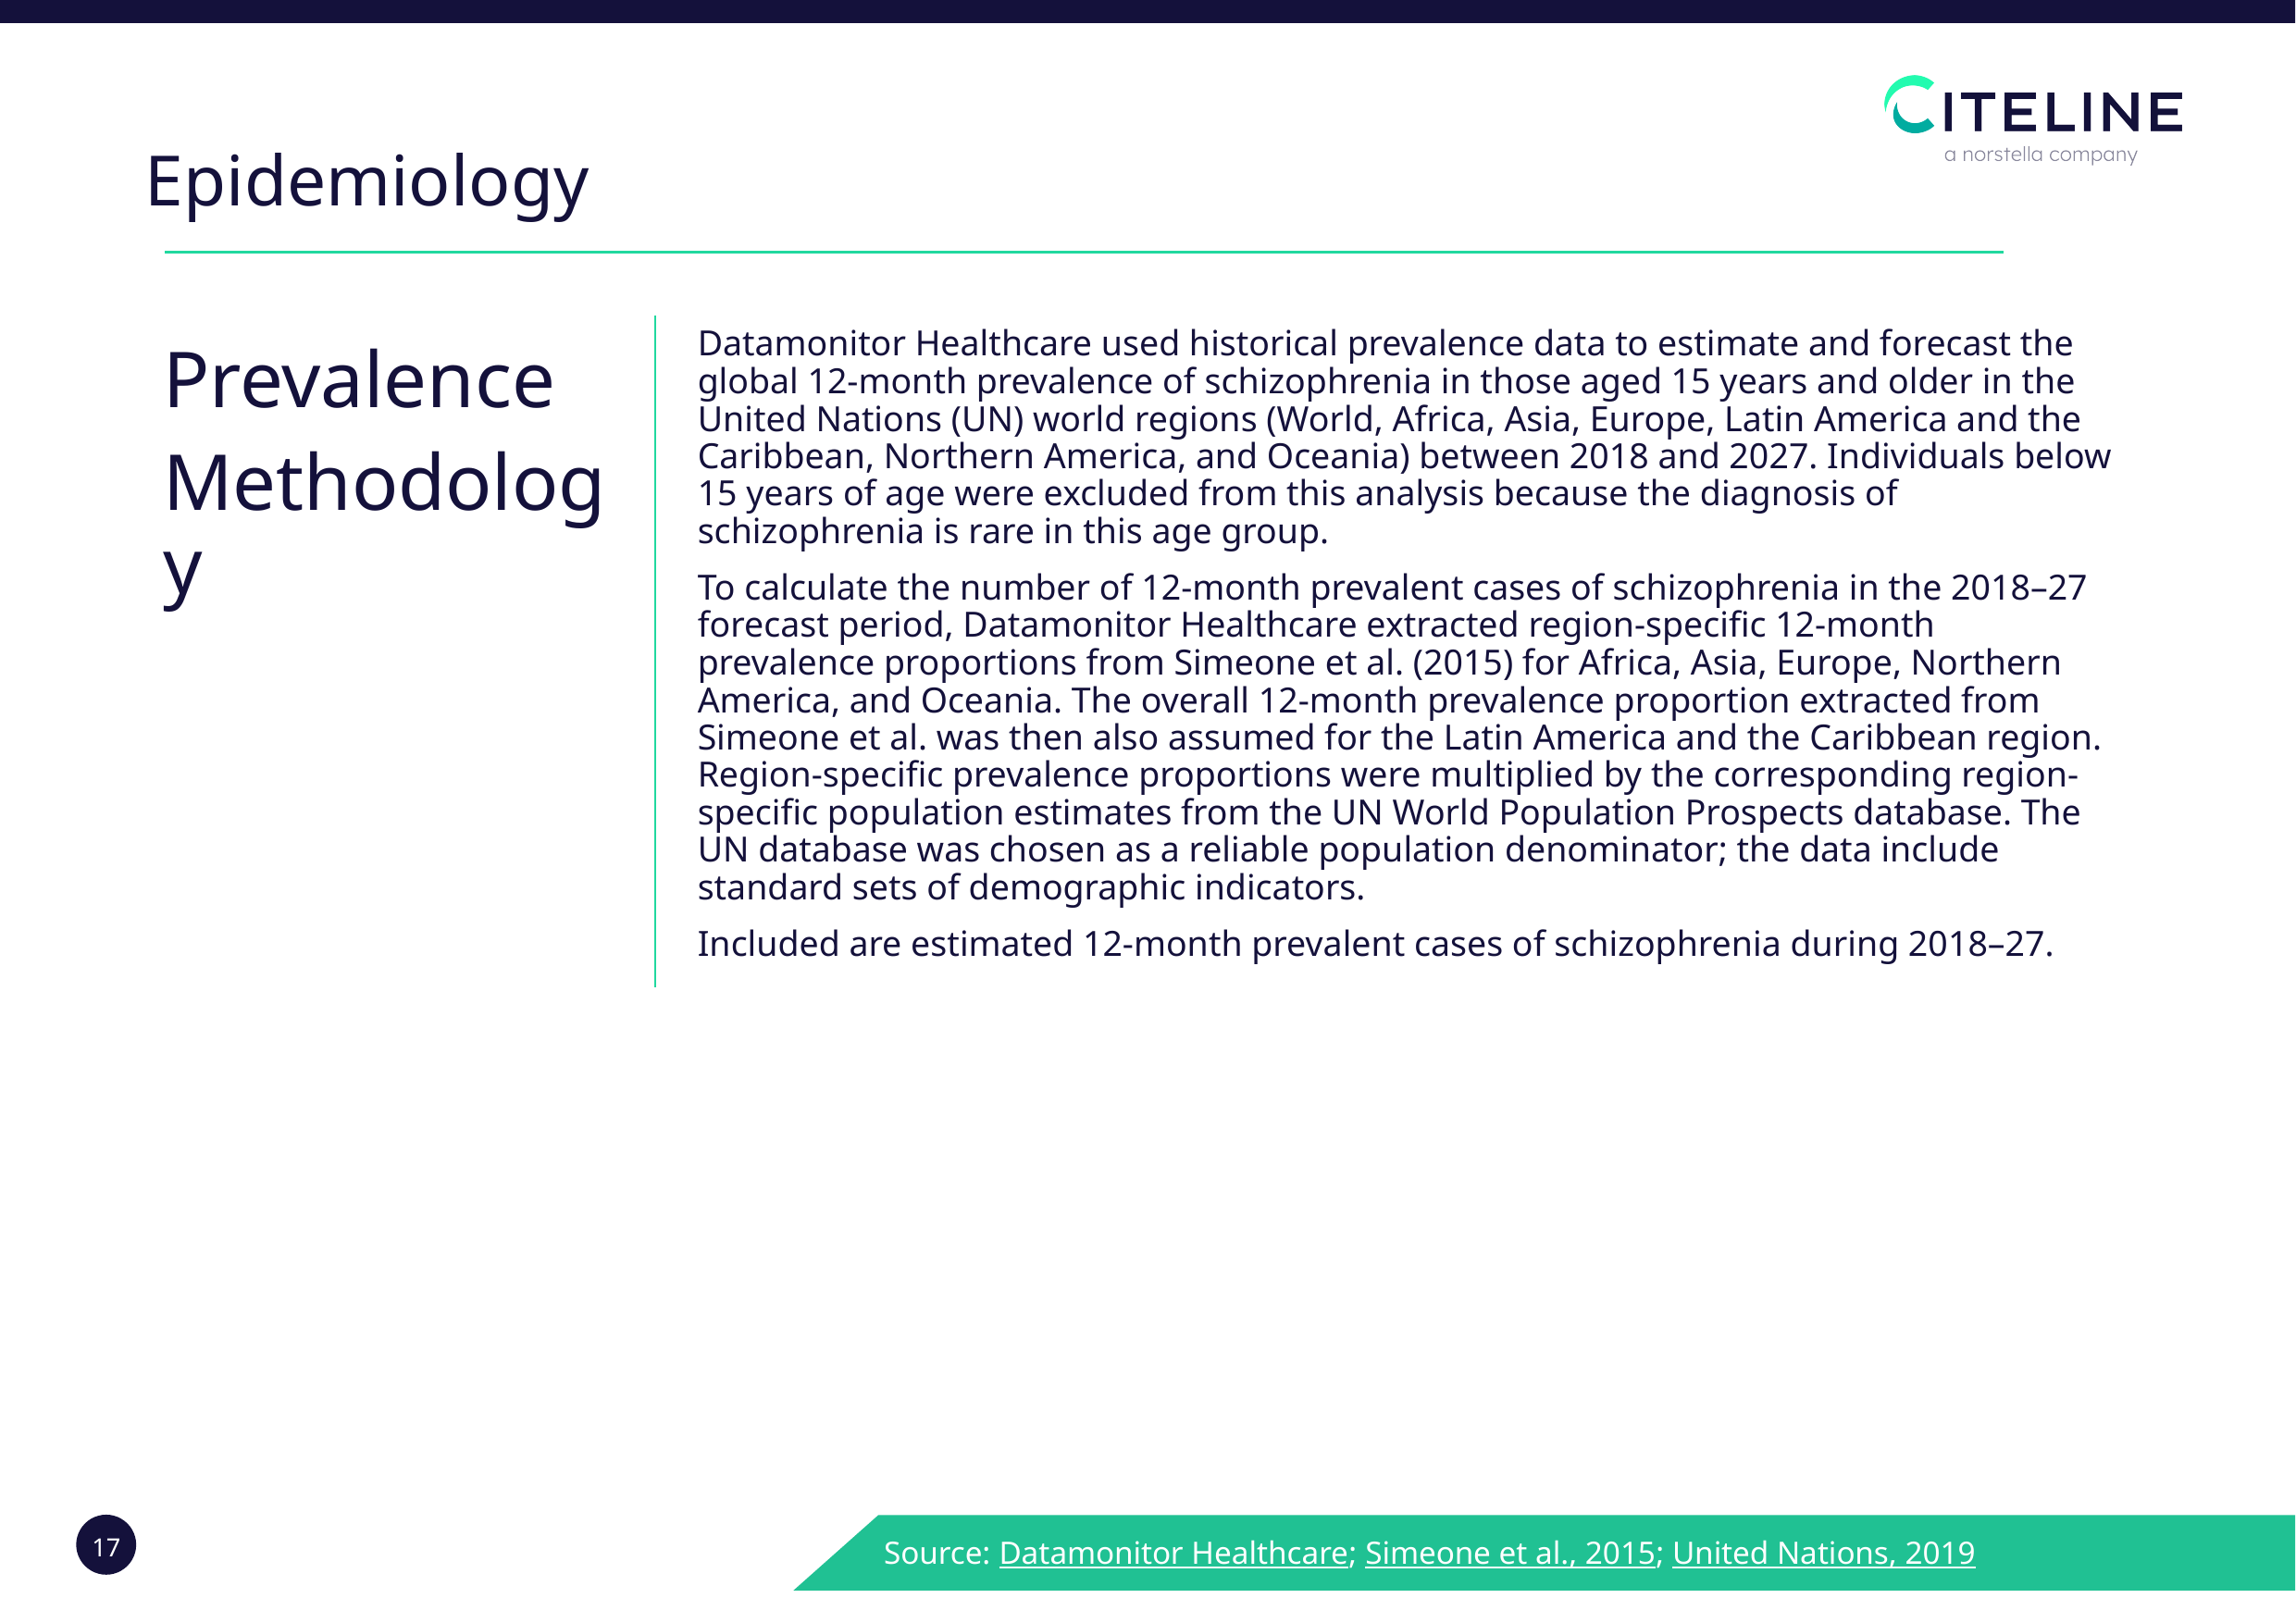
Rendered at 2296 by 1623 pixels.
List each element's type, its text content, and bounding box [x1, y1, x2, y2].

text_box Source: Datamonitor Healthcare; Simeone et al., 2015; United Nations, 2019 [870, 1526, 2295, 1582]
text_box Prevalence Methodology [656, 334, 664, 555]
text_box Datamonitor Healthcare used historical prevalence data to estimate and forecast the global 12-month prevalence of schizophrenia in those aged 15 years and older in the United Nations (UN) world regions (World, Africa, Asia, Europe, Latin America and the Caribbean, Northern America, and Oceania) between 2018 and 2027. Individuals below 15 years of age were excluded from this analysis because the diagnosis of schizophrenia is rare in this age group. To calculate the number of 12-month prevalent cases of schizophrenia in the 2018–27 forecast period, Datamonitor Healthcare extracted region-specific 12-month prevalence proportions from Simeone et al. (2015) for Africa, Asia, Europe, Northern America, and Oceania. The overall 12-month prevalence proportion extracted from Simeone et al. was then also assumed for the Latin America and the Caribbean region. Region-specific prevalence proportions were multiplied by the corresponding region-specific population estimates from the UN World Population Prospects database. The UN database was chosen as a reliable population denominator; the data include standard sets of demographic indicators. Included are estimated 12-month prevalent cases of schizophrenia during 2018–27. [683, 319, 2130, 992]
text_box Prevalence Methodology [149, 334, 654, 555]
text_box [790, 1514, 2296, 1592]
text_box [0, 0, 2296, 24]
text_box Epidemiology [131, 130, 603, 227]
picture [1884, 75, 2182, 166]
